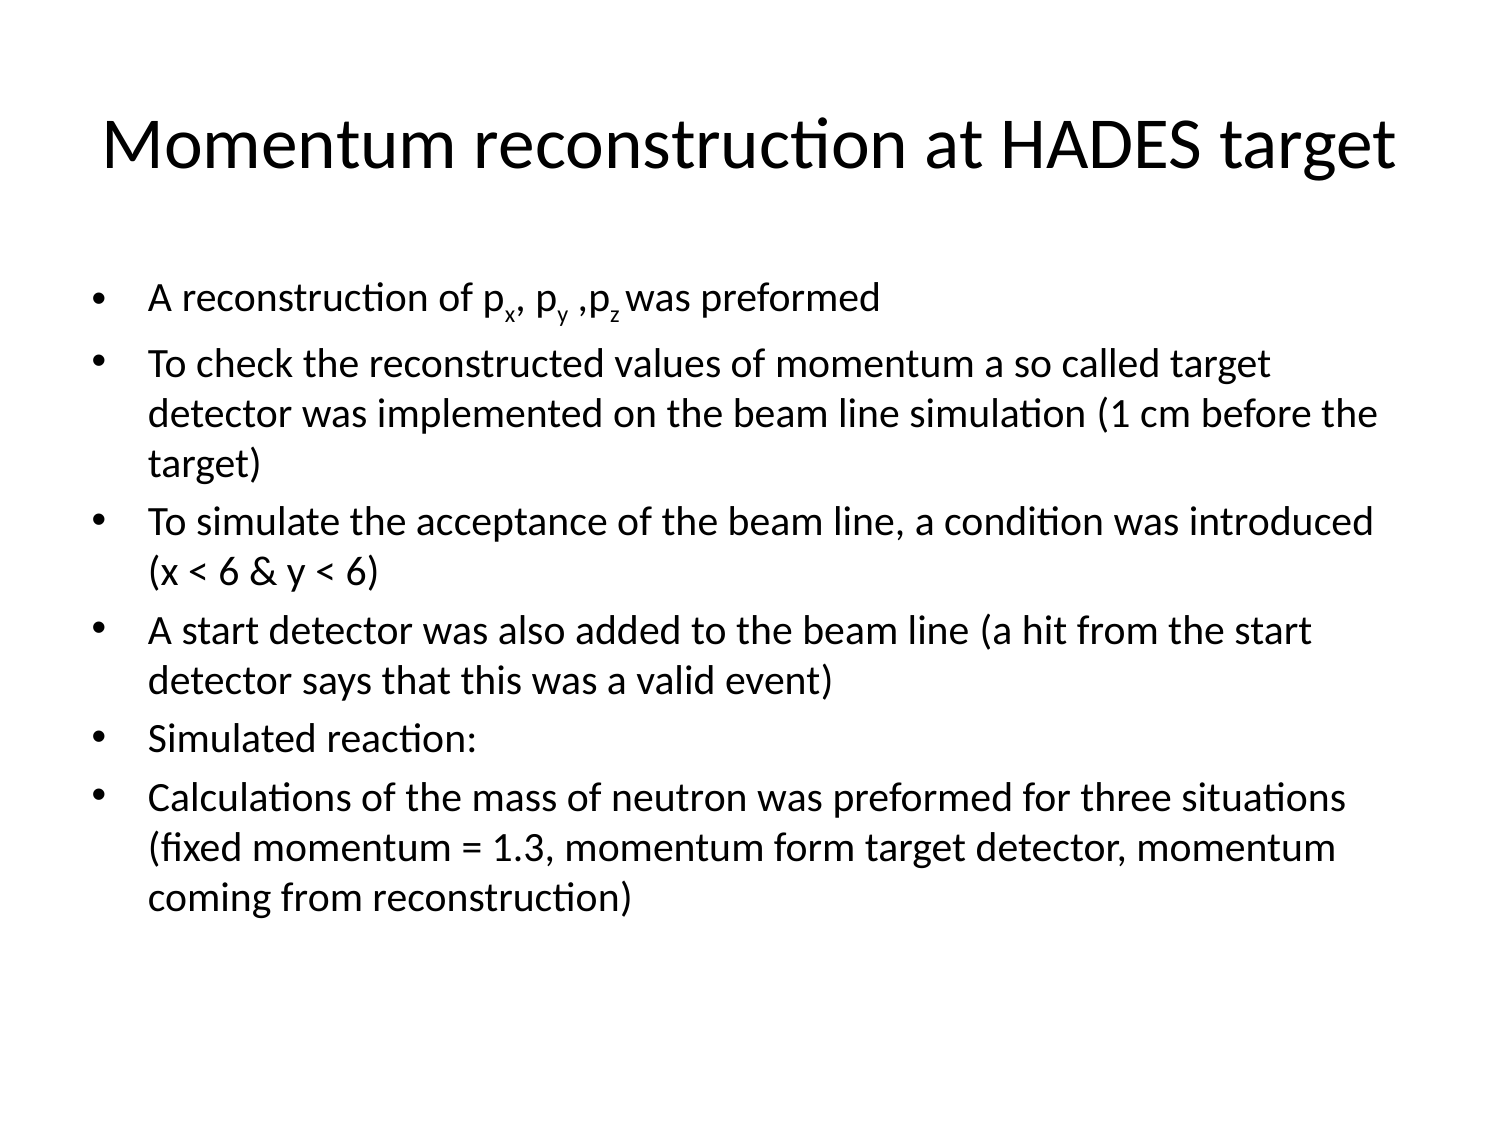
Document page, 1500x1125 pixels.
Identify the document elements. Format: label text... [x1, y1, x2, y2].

title Momentum reconstruction at HADES target [75, 45, 1425, 233]
